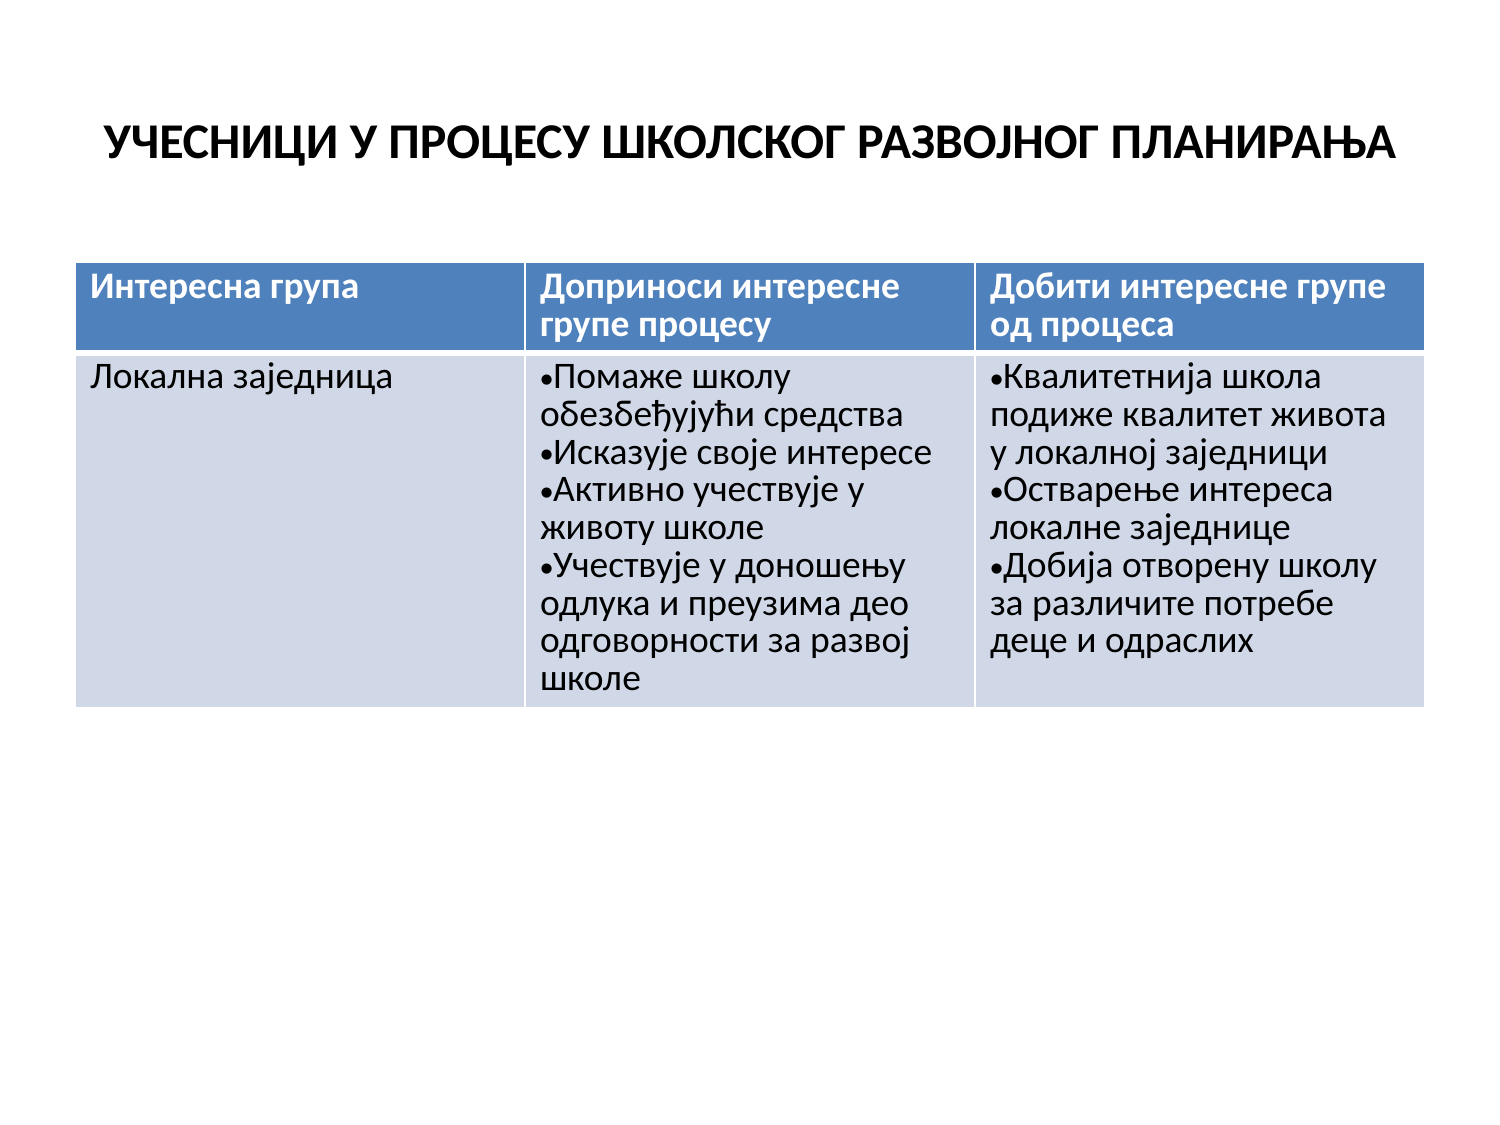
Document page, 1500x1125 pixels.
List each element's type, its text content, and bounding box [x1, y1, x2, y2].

table_cell Квалитетнија школа подиже квалитет живота у локалној заједници Остварење интереса локалне заједнице Добија отворену школу за различите потребе деце и одраслих [976, 356, 1424, 707]
table_header Добити интересне групе од процеса [976, 263, 1424, 350]
table_cell Локална заједница [76, 356, 524, 707]
table_cell Помаже школу обезбеђујући средства Исказује своје интересе Активно учествује у животу школе Учествује у доношењу одлука и преузима део одговорности за развој школе [526, 356, 974, 707]
table_header Интересна група [76, 263, 524, 350]
table_header Доприноси интересне групе процесу [526, 263, 974, 350]
title УЧЕСНИЦИ У ПРОЦЕСУ ШКОЛСКОГ РАЗВОЈНОГ ПЛАНИРАЊА [75, 45, 1425, 233]
